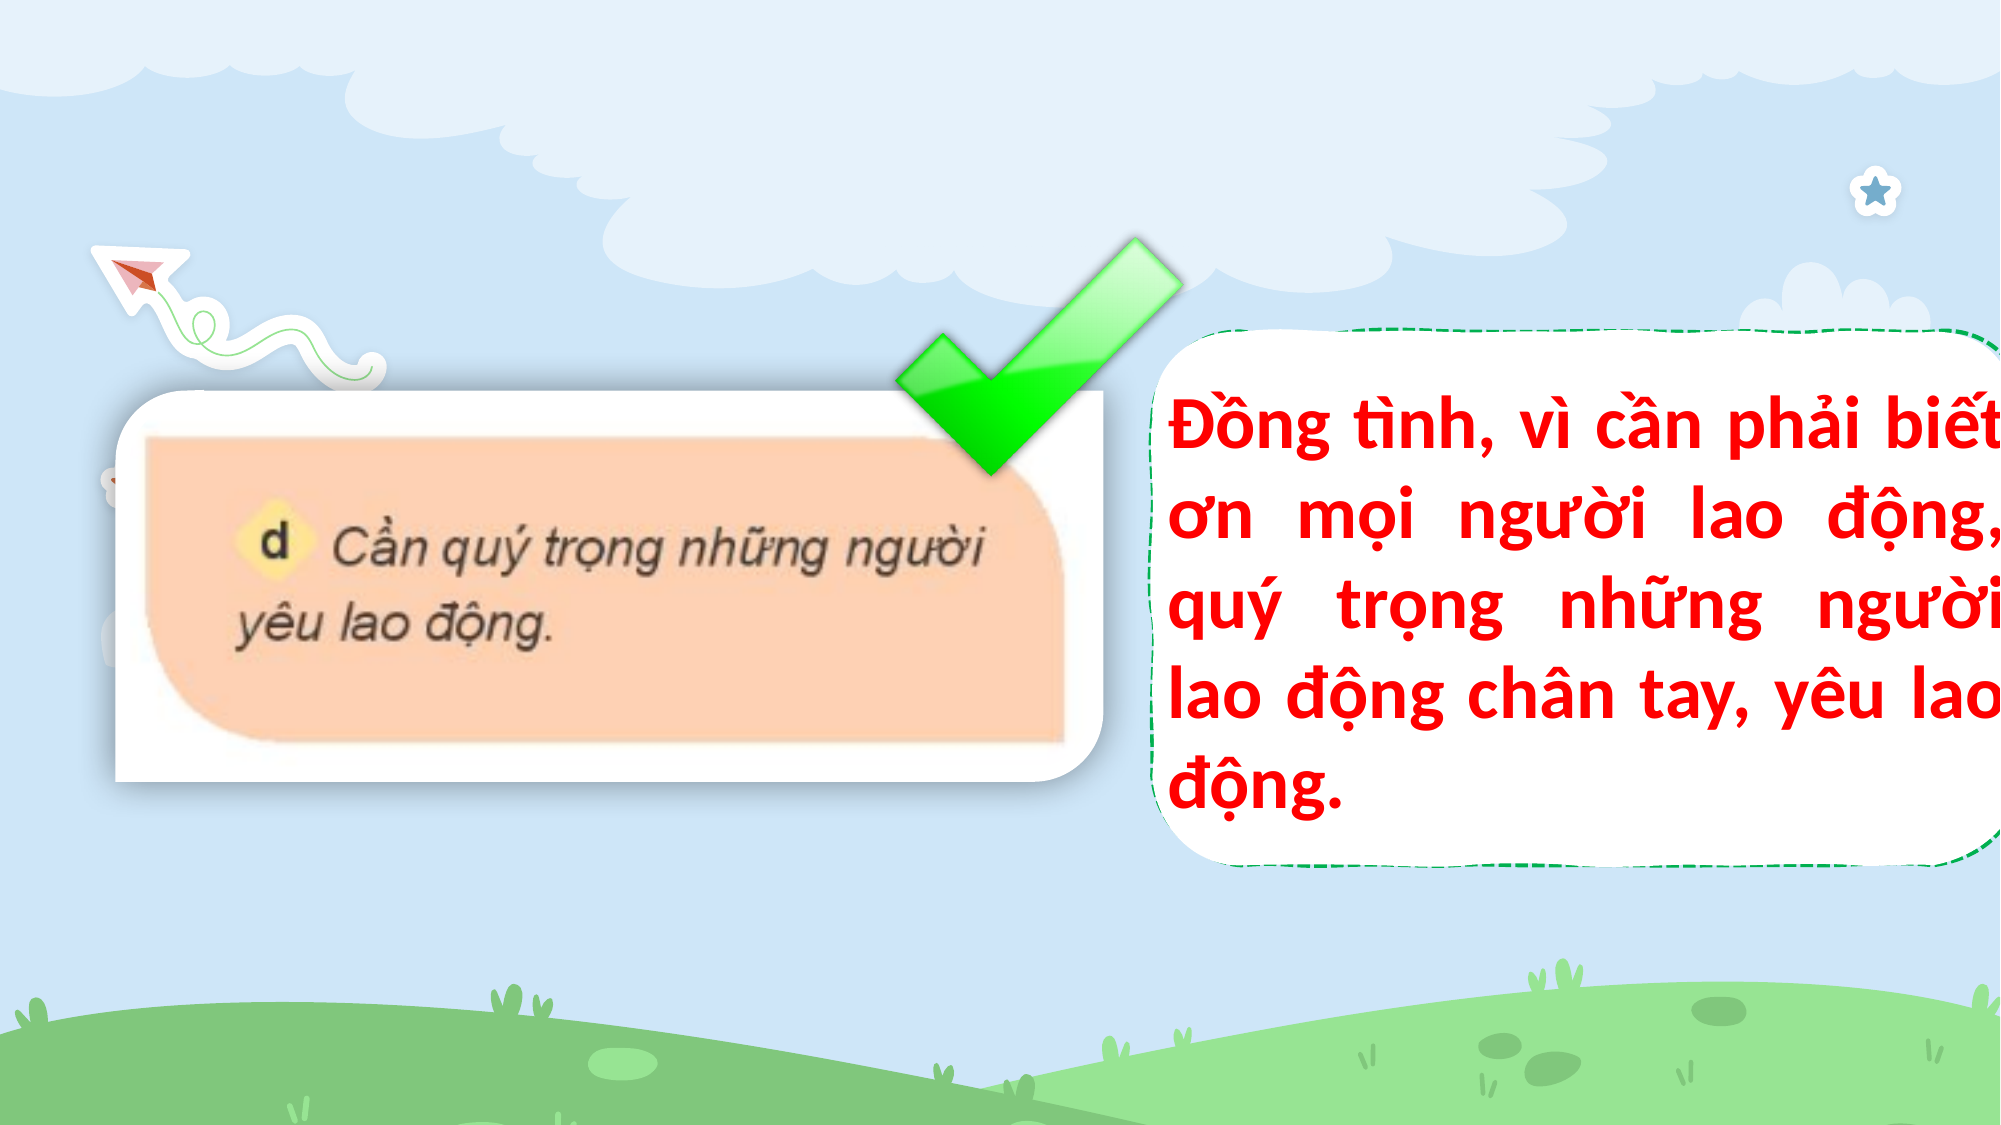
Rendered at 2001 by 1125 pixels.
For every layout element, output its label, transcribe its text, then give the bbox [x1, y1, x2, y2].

text_box Đồng tình, vì cần phải biết ơn mọi người lao động, quý trọng những người lao động chân tay, yêu lao động. [1147, 327, 2000, 868]
picture [122, 223, 1196, 775]
